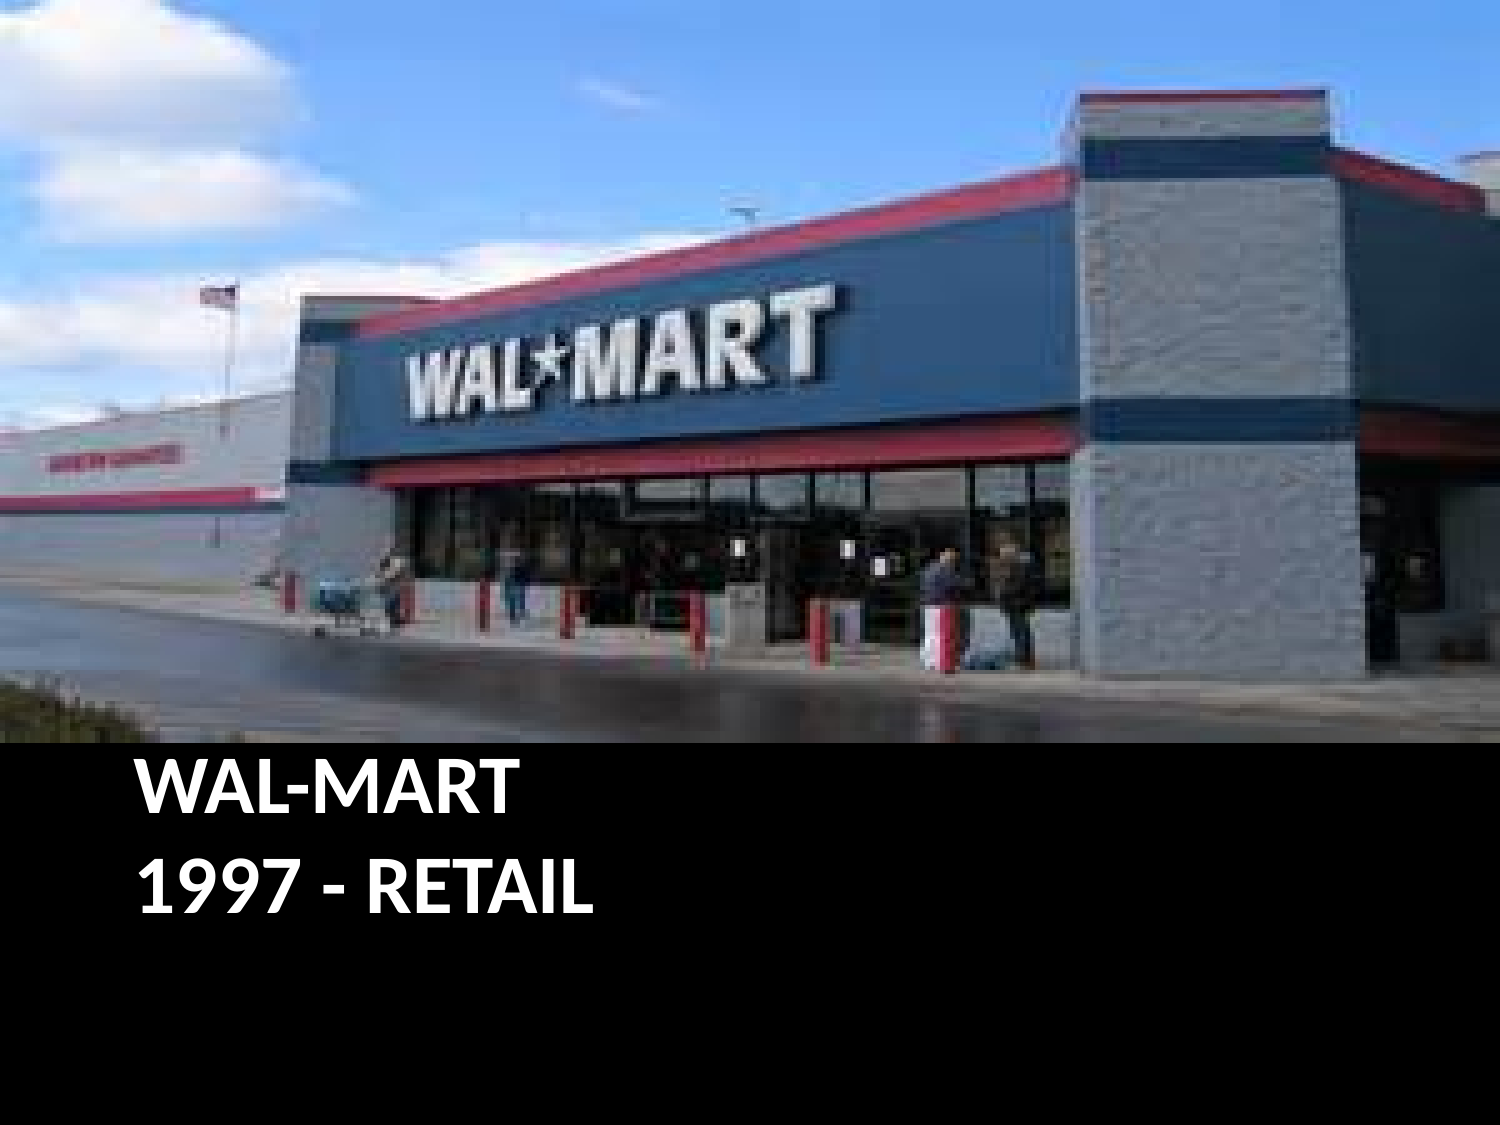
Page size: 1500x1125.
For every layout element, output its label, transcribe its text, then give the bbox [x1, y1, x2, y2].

picture [0, 0, 1500, 743]
title Wal-Mart 1997 - Retail [118, 752, 1394, 947]
